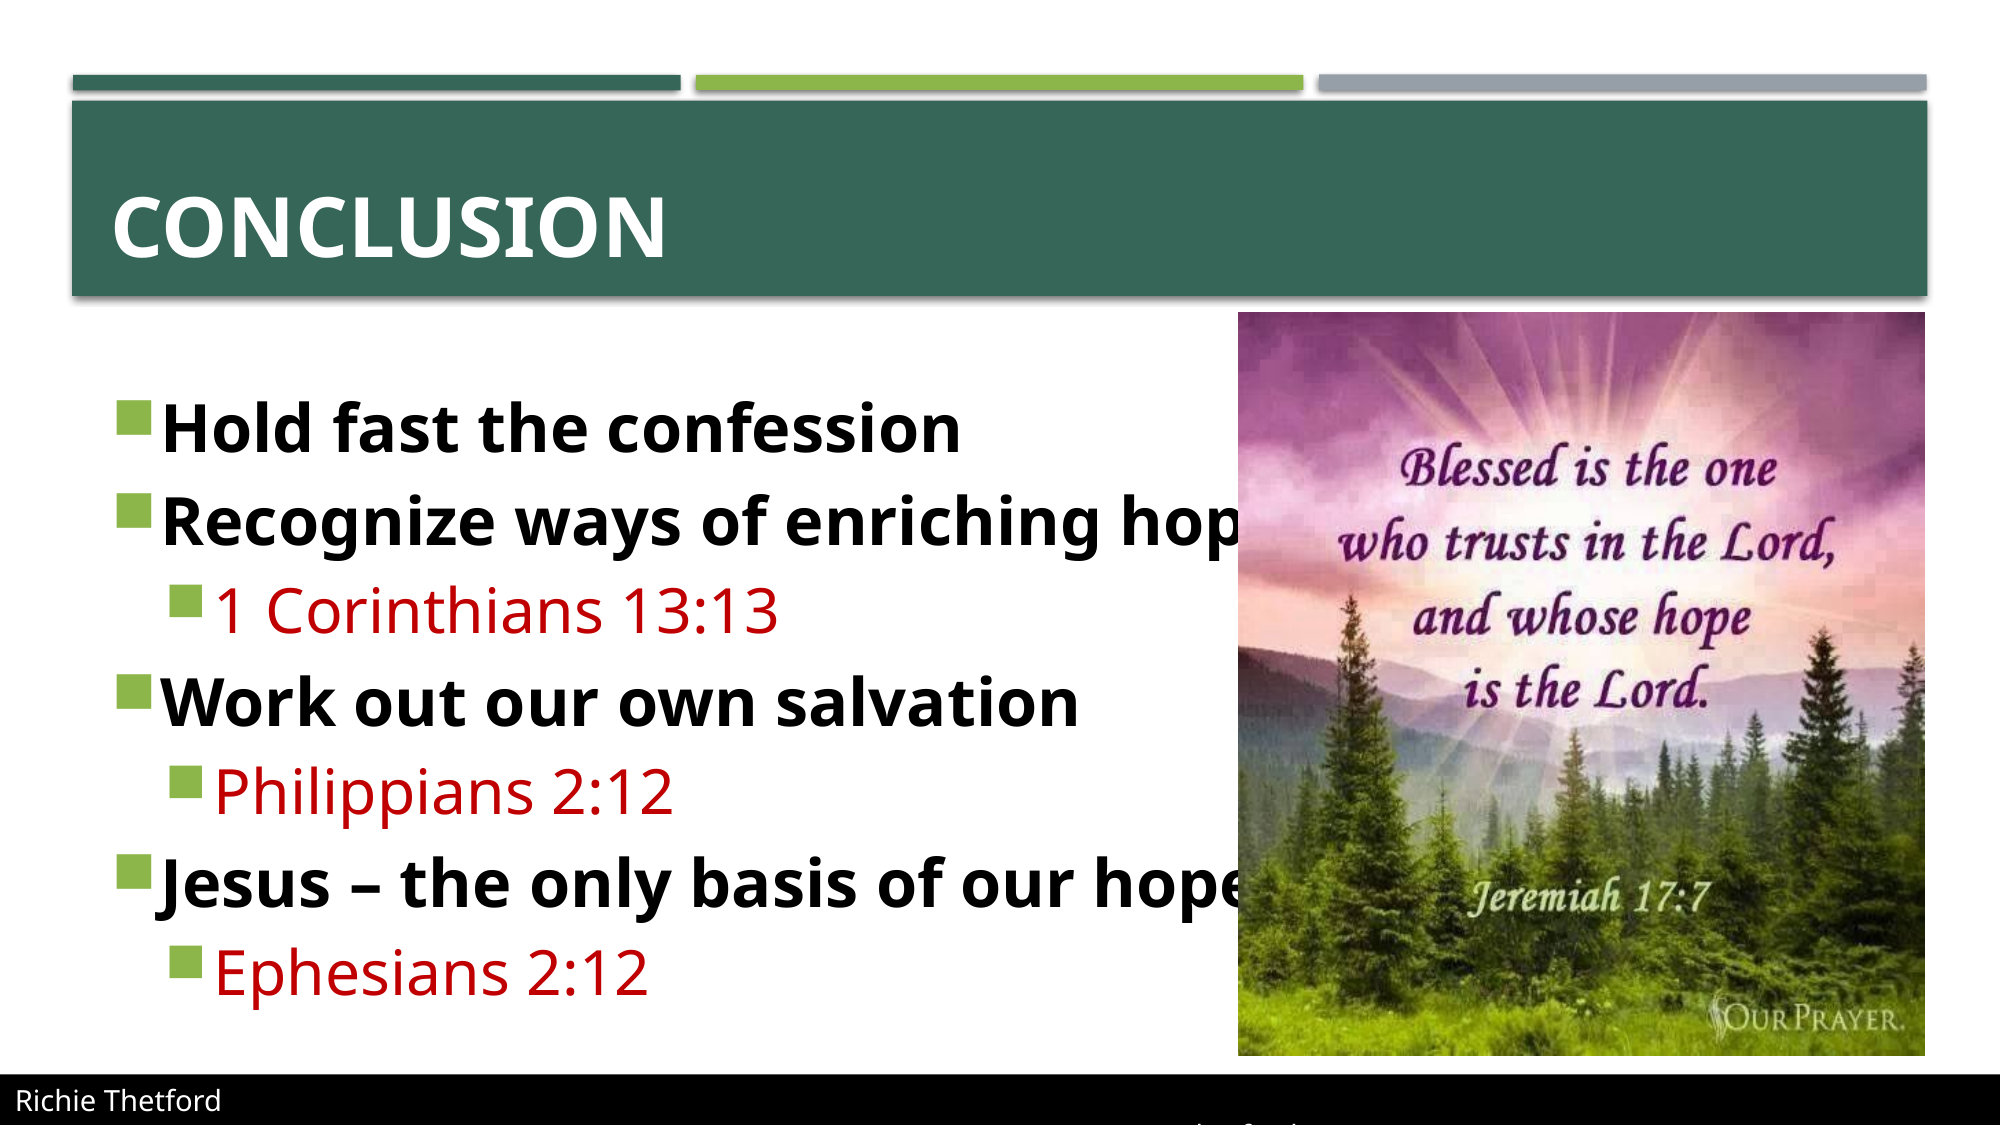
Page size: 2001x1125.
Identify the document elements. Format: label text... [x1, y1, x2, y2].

list Hold fast the confession Recognize ways of enriching hope 1 Corinthians 13:13 Work out our own salvation Philippians 2:12 Jesus – the only basis of our hope Ephesians 2:12 [95, 337, 1232, 1057]
text_box Richie Thetford www.thetfordcountry.com [0, 1074, 2000, 1125]
title Conclusion [95, 115, 1905, 282]
picture [1238, 311, 1926, 1057]
